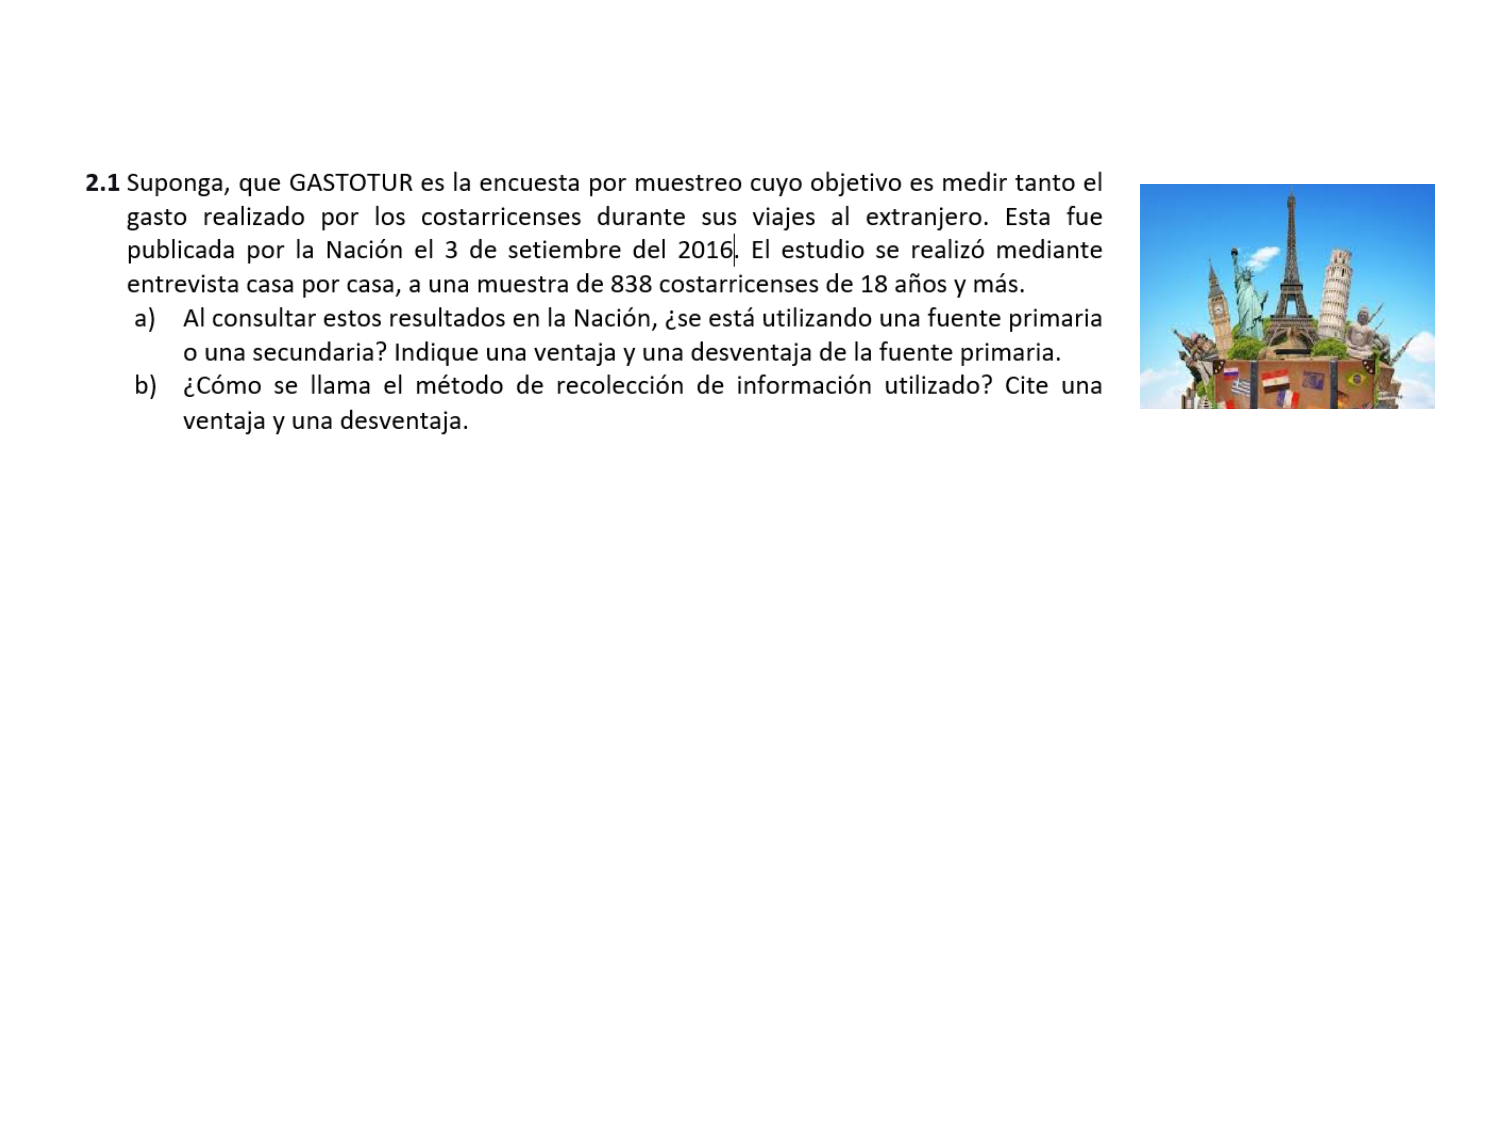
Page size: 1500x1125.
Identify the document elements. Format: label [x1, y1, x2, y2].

picture [1140, 184, 1436, 409]
picture [64, 160, 1125, 445]
